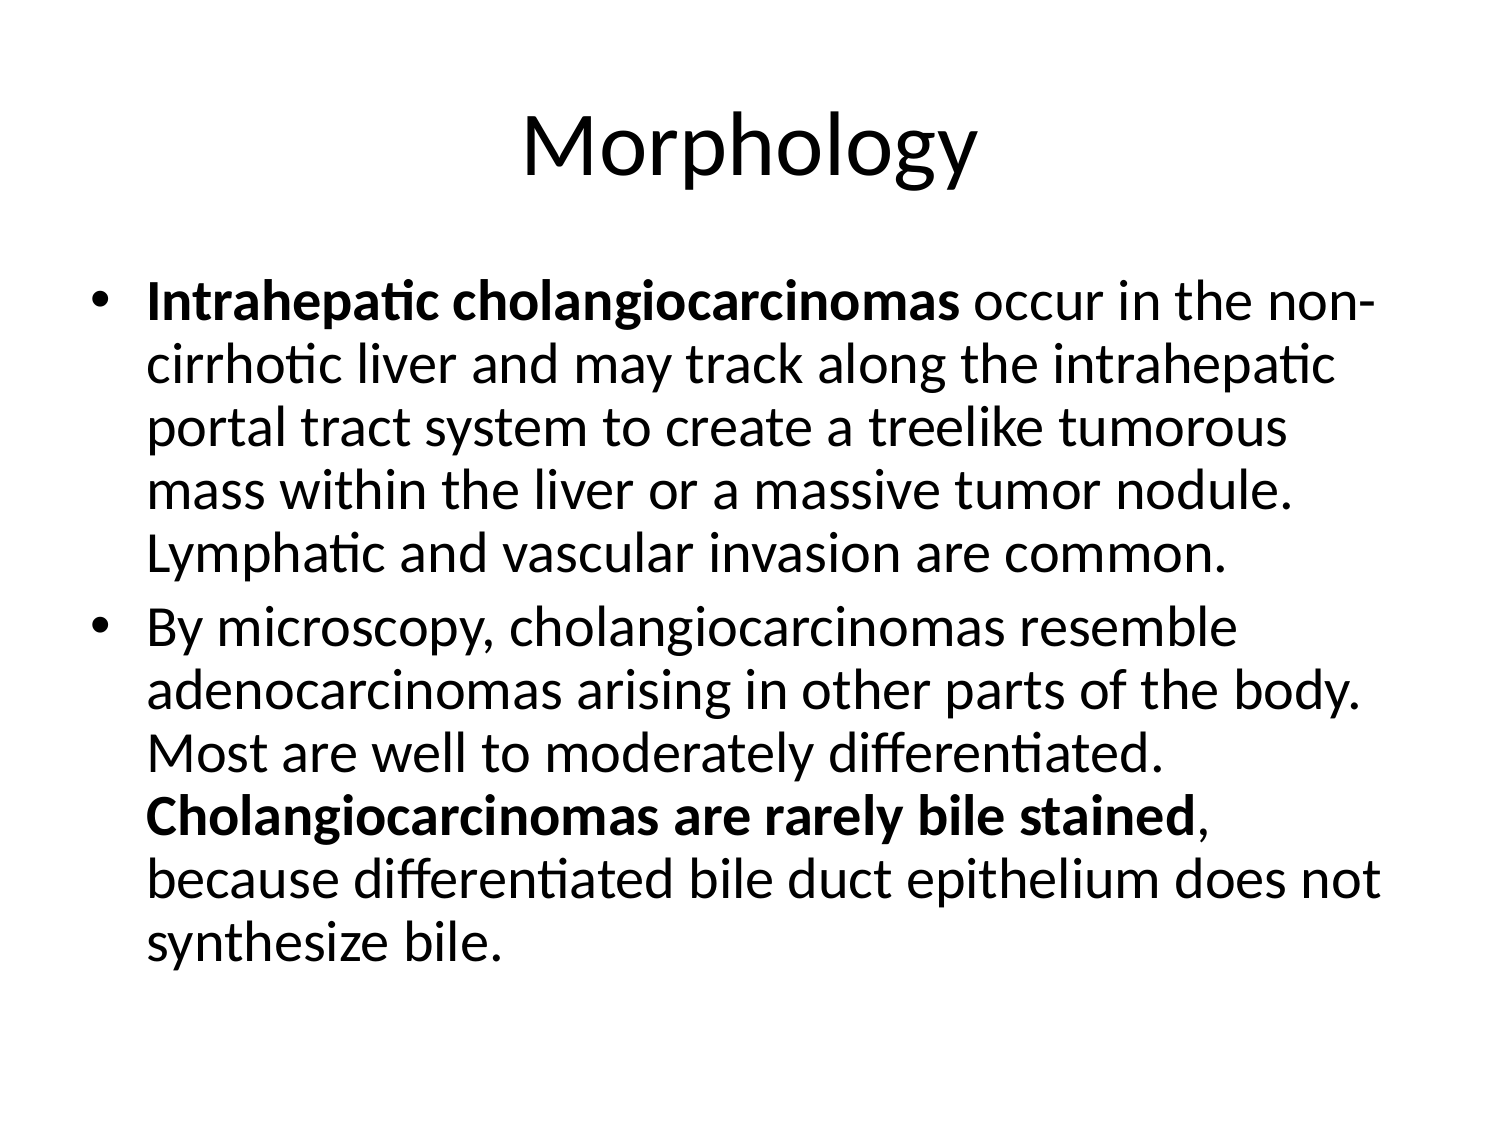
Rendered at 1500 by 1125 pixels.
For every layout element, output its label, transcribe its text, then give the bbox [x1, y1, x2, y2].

list Intrahepatic cholangiocarcinomas occur in the non-cirrhotic liver and may track along the intrahepatic portal tract system to create a treelike tumorous mass within the liver or a massive tumor nodule. Lymphatic and vascular invasion are common. By microscopy, cholangiocarcinomas resemble adenocarcinomas arising in other parts of the body. Most are well to moderately differentiated. Cholangiocarcinomas are rarely bile stained, because differentiated bile duct epithelium does not synthesize bile. [75, 262, 1425, 1005]
title Morphology [75, 45, 1425, 233]
